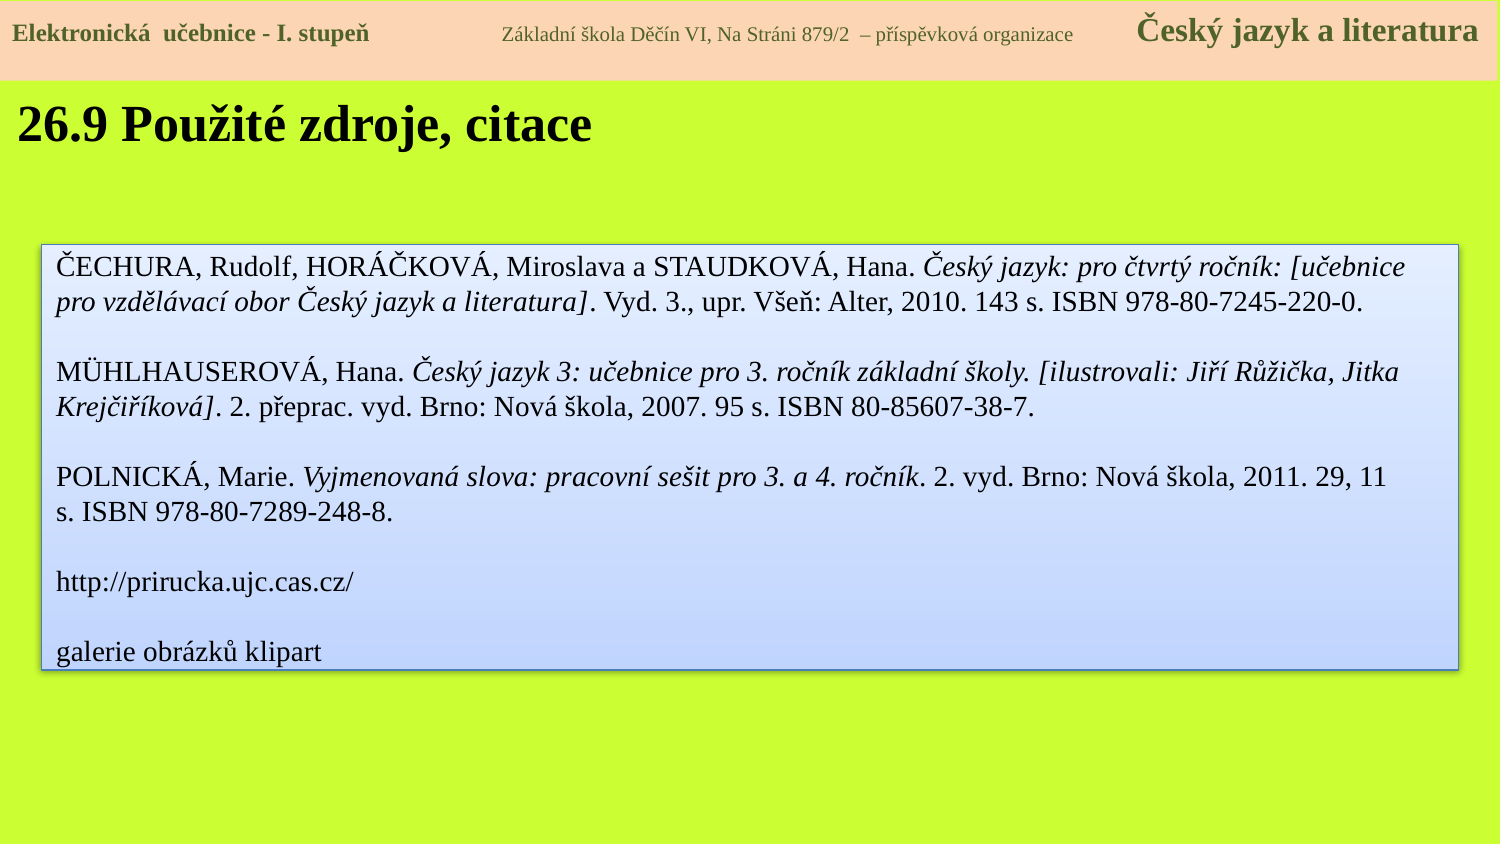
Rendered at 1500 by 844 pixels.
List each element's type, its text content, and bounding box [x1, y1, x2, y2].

text_box Elektronická učebnice - I. stupeň Základní škola Děčín VI, Na Stráni 879/2 – příspěvková organizace Český jazyk a literatura [0, 1, 1498, 81]
text_box ČECHURA, Rudolf, HORÁČKOVÁ, Miroslava a STAUDKOVÁ, Hana. Český jazyk: pro čtvrtý ročník: [učebnice pro vzdělávací obor Český jazyk a literatura]. Vyd. 3., upr. Všeň: Alter, 2010. 143 s. ISBN 978-80-7245-220-0. MÜHLHAUSEROVÁ, Hana. Český jazyk 3: učebnice pro 3. ročník základní školy. [ilustrovali: Jiří Růžička, Jitka Krejčiříková]. 2. přeprac. vyd. Brno: Nová škola, 2007. 95 s. ISBN 80-85607-38-7. POLNICKÁ, Marie. Vyjmenovaná slova: pracovní sešit pro 3. a 4. ročník. 2. vyd. Brno: Nová škola, 2011. 29, 11 s. ISBN 978-80-7289-248-8. http://prirucka.ujc.cas.cz/ galerie obrázků klipart [41, 244, 1459, 671]
text_box 26.9 Použité zdroje, citace [3, 81, 632, 180]
